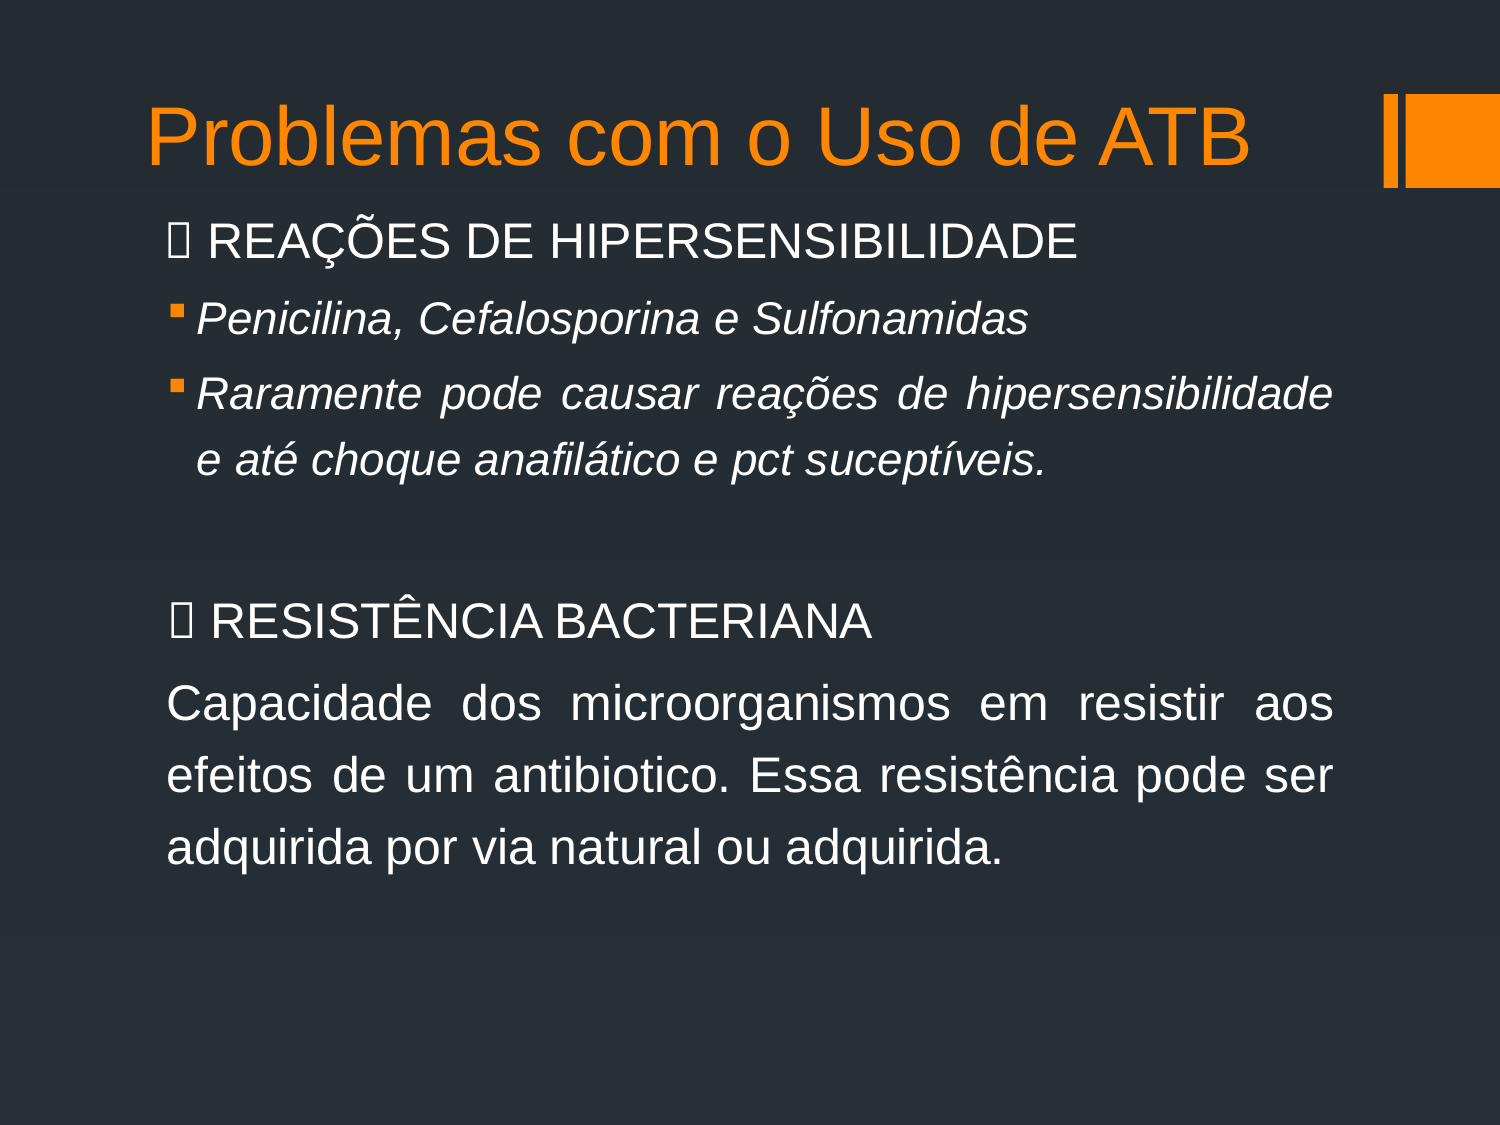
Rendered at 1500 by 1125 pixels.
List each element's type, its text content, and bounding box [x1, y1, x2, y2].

list  REAÇÕES DE HIPERSENSIBILIDADE Penicilina, Cefalosporina e Sulfonamidas Raramente pode causar reações de hipersensibilidade e até choque anafilático e pct suceptíveis.  RESISTÊNCIA BACTERIANA Capacidade dos microorganismos em resistir aos efeitos de um antibiotico. Essa resistência pode ser adquirida por via natural ou adquirida. [99, 189, 1350, 1035]
title Problemas com o Uso de ATB [130, 0, 1331, 189]
